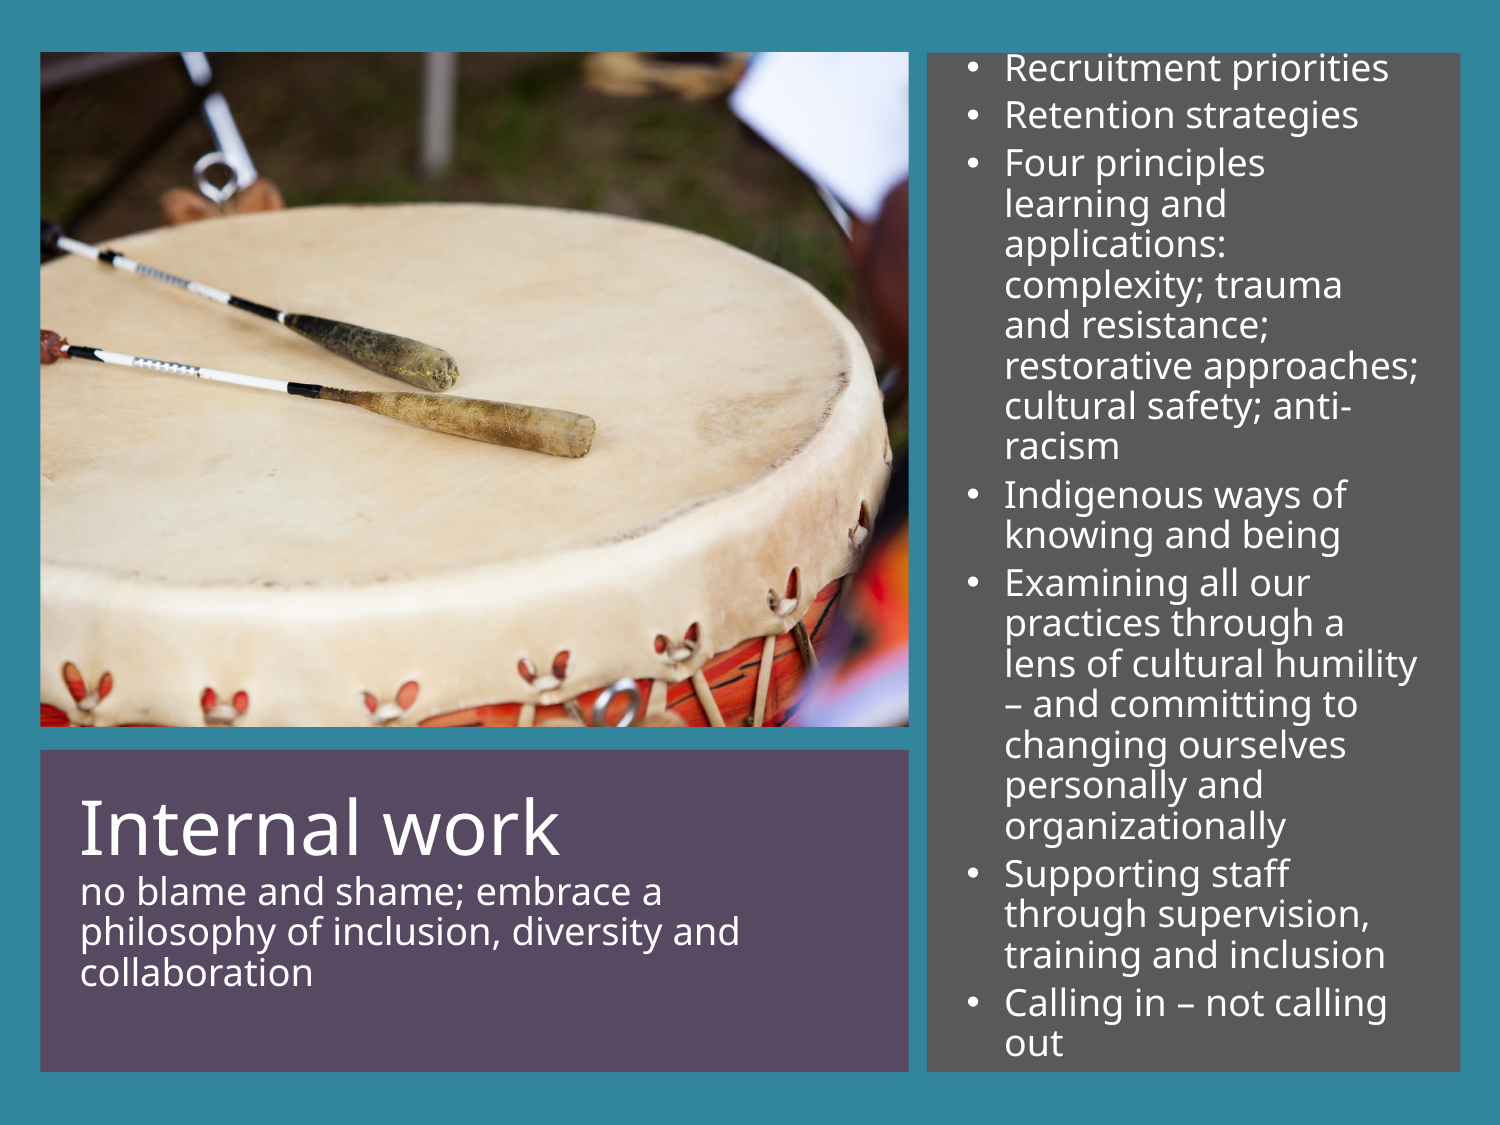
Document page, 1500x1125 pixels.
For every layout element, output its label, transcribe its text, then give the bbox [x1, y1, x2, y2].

text_box [38, 748, 911, 1074]
text_box [925, 51, 1462, 1074]
title Internal work no blame and shame; embrace a philosophy of inclusion, diversity and collaboration [64, 782, 876, 1049]
list Recruitment priorities Retention strategies Four principles learning and applications: complexity; trauma and resistance; restorative approaches; cultural safety; anti-racism Indigenous ways of knowing and being Examining all our practices through a lens of cultural humility – and committing to changing ourselves personally and organizationally Supporting staff through supervision, training and inclusion Calling in – not calling out [932, 90, 1436, 1024]
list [40, 52, 909, 727]
